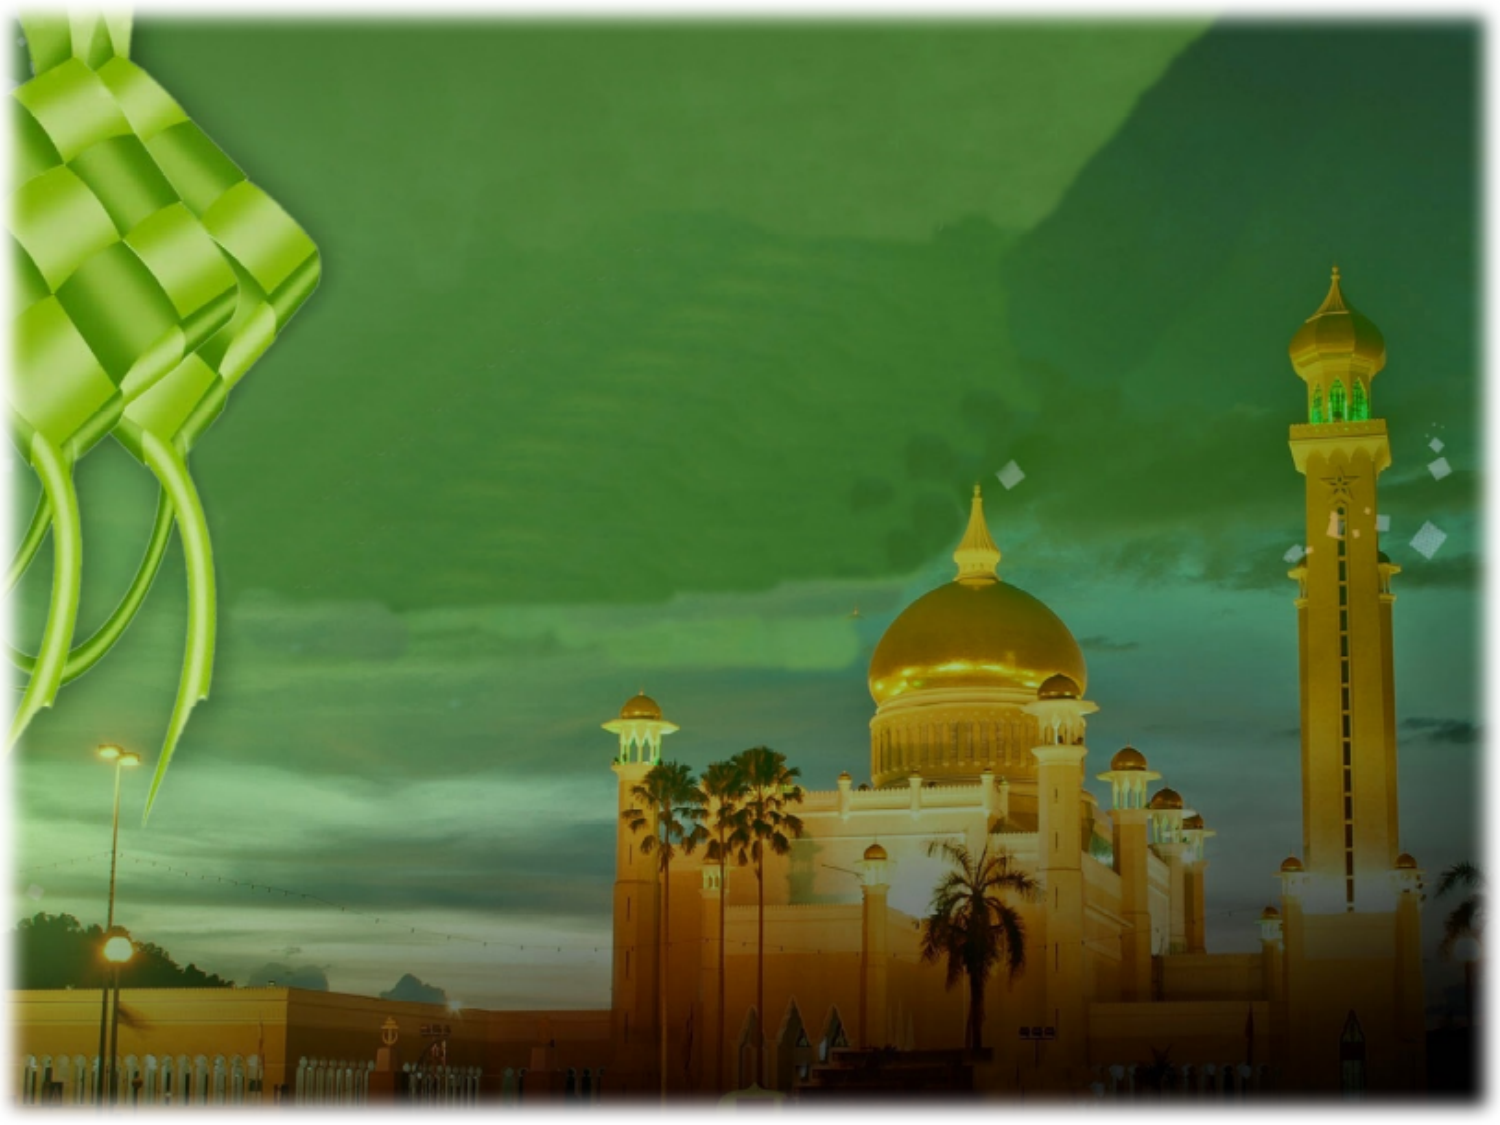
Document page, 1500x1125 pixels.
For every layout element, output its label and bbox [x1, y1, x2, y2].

picture [0, 0, 1500, 1125]
text_box [37, 62, 1463, 1026]
